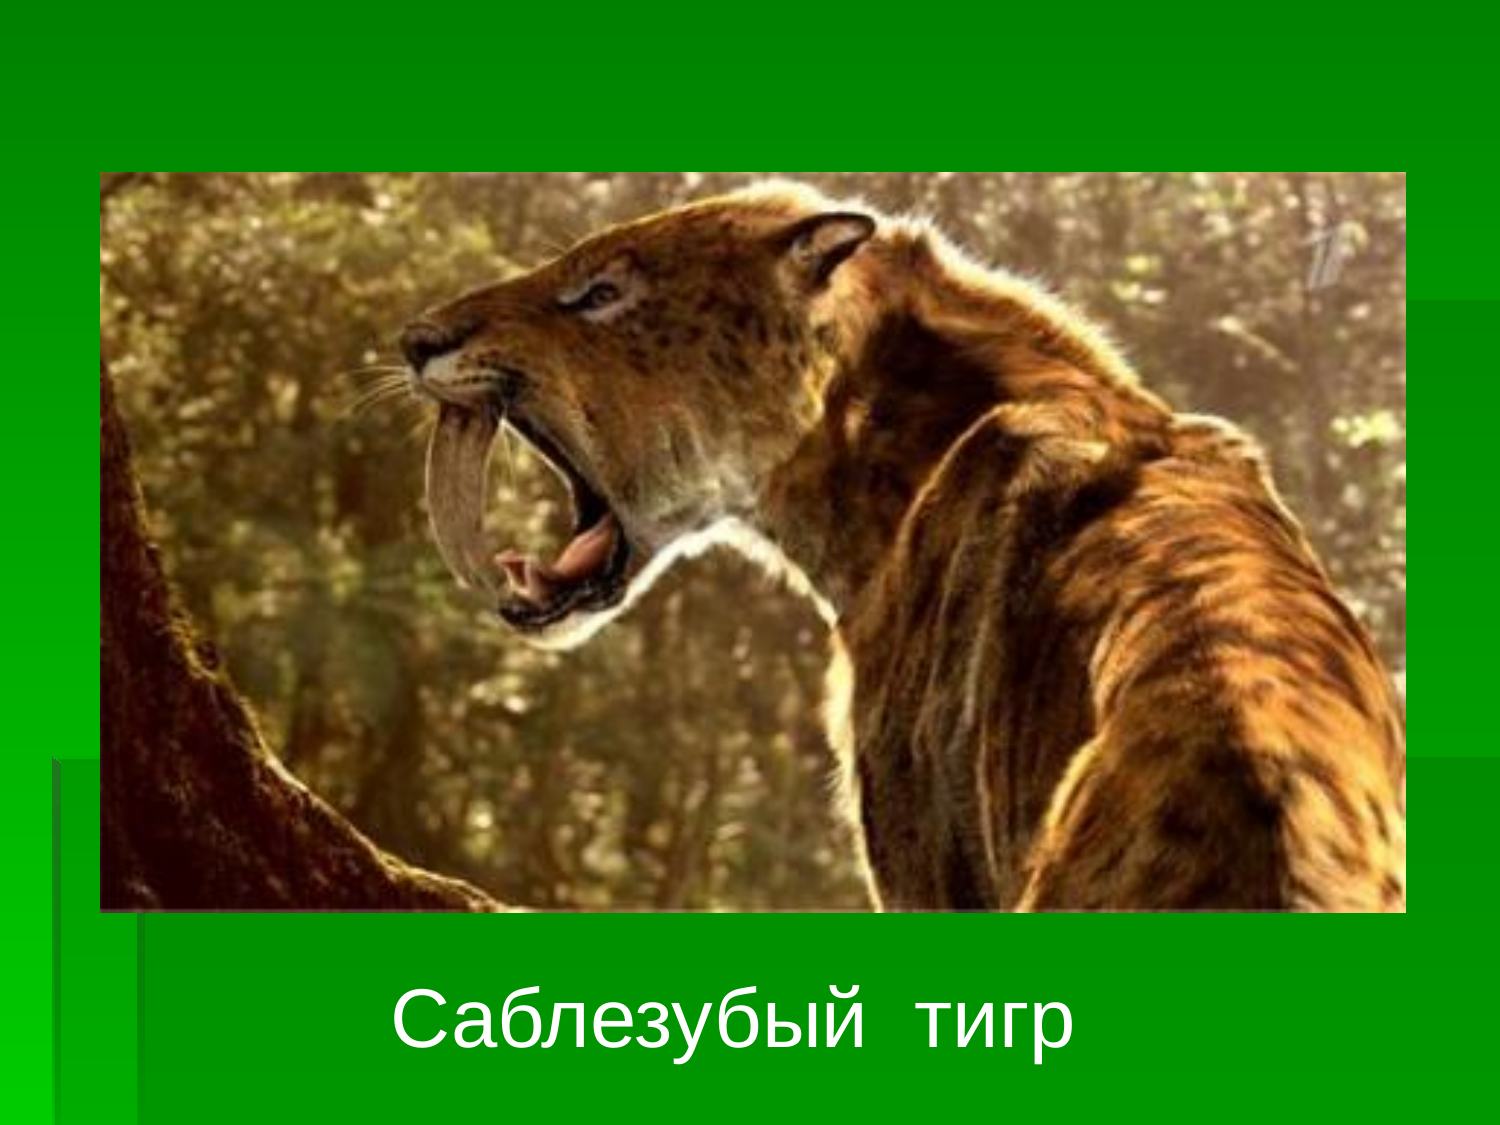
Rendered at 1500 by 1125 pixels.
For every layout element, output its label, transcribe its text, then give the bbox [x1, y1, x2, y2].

text_box Саблезубый тигр [166, 956, 1301, 1072]
picture [100, 172, 1406, 913]
